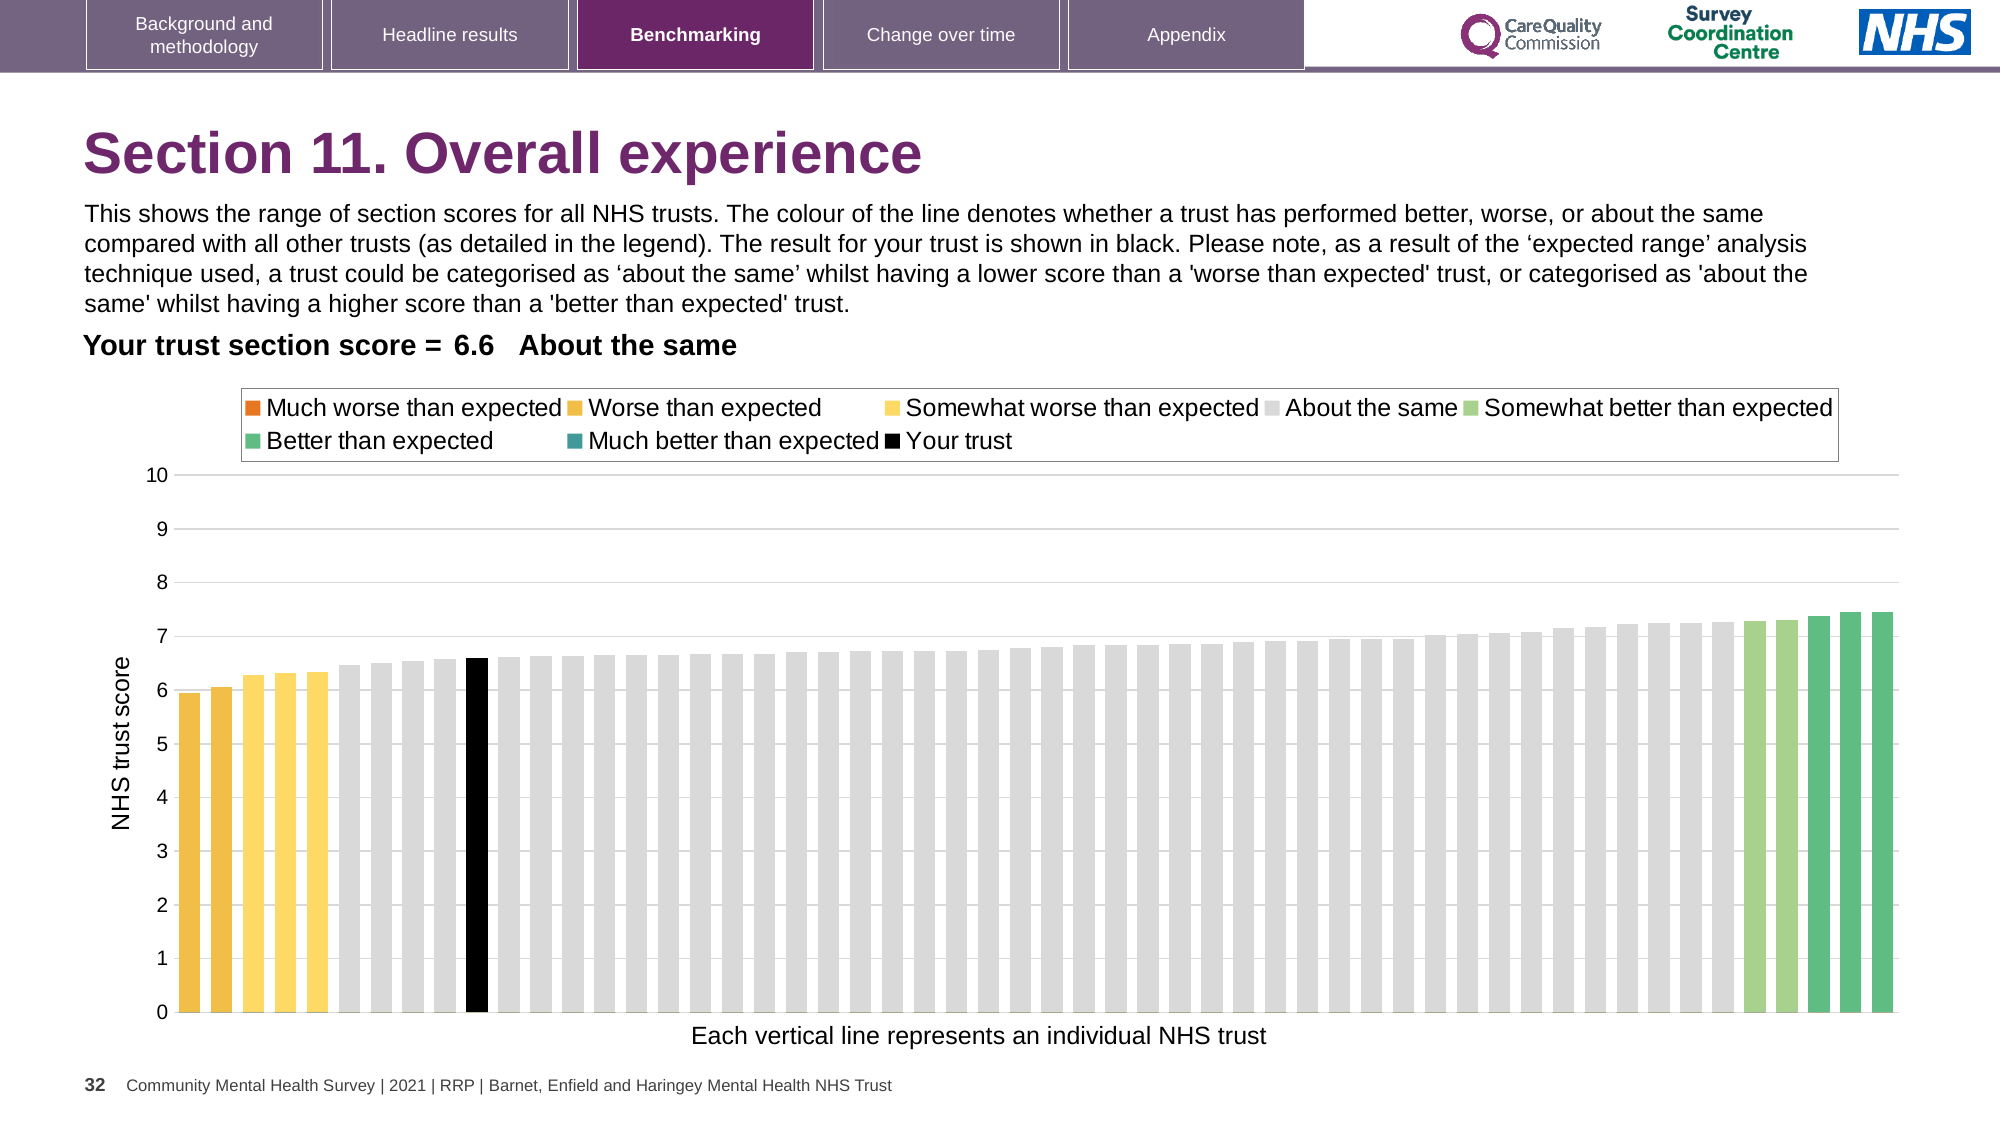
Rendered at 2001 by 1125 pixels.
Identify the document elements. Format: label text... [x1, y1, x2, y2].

picture [1859, 9, 1971, 55]
chart [99, 369, 1923, 1036]
table_header About the same [518, 323, 1807, 369]
text_box 32 [84, 1065, 122, 1125]
table_header 6.6 [448, 323, 518, 369]
picture [1460, 13, 1602, 59]
table_header Your trust section score = [53, 323, 448, 370]
text_box This shows the range of section scores for all NHS trusts. The colour of the line denotes whether a trust has performed better, worse, or about the same compared with all other trusts (as detailed in the legend). The result for your trust is shown in black. Please note, as a result of the ‘expected range’ analysis technique used, a trust could be categorised as ‘about the same’ whilst having a lower score than a 'worse than expected' trust, or categorised as 'about the same' whilst having a higher score than a 'better than expected' trust. [69, 190, 1890, 325]
title Section 11. Overall experience [68, 100, 1942, 209]
text_box Each vertical line represents an individual NHS trust [676, 1036, 1283, 1058]
picture [1666, 3, 1794, 61]
